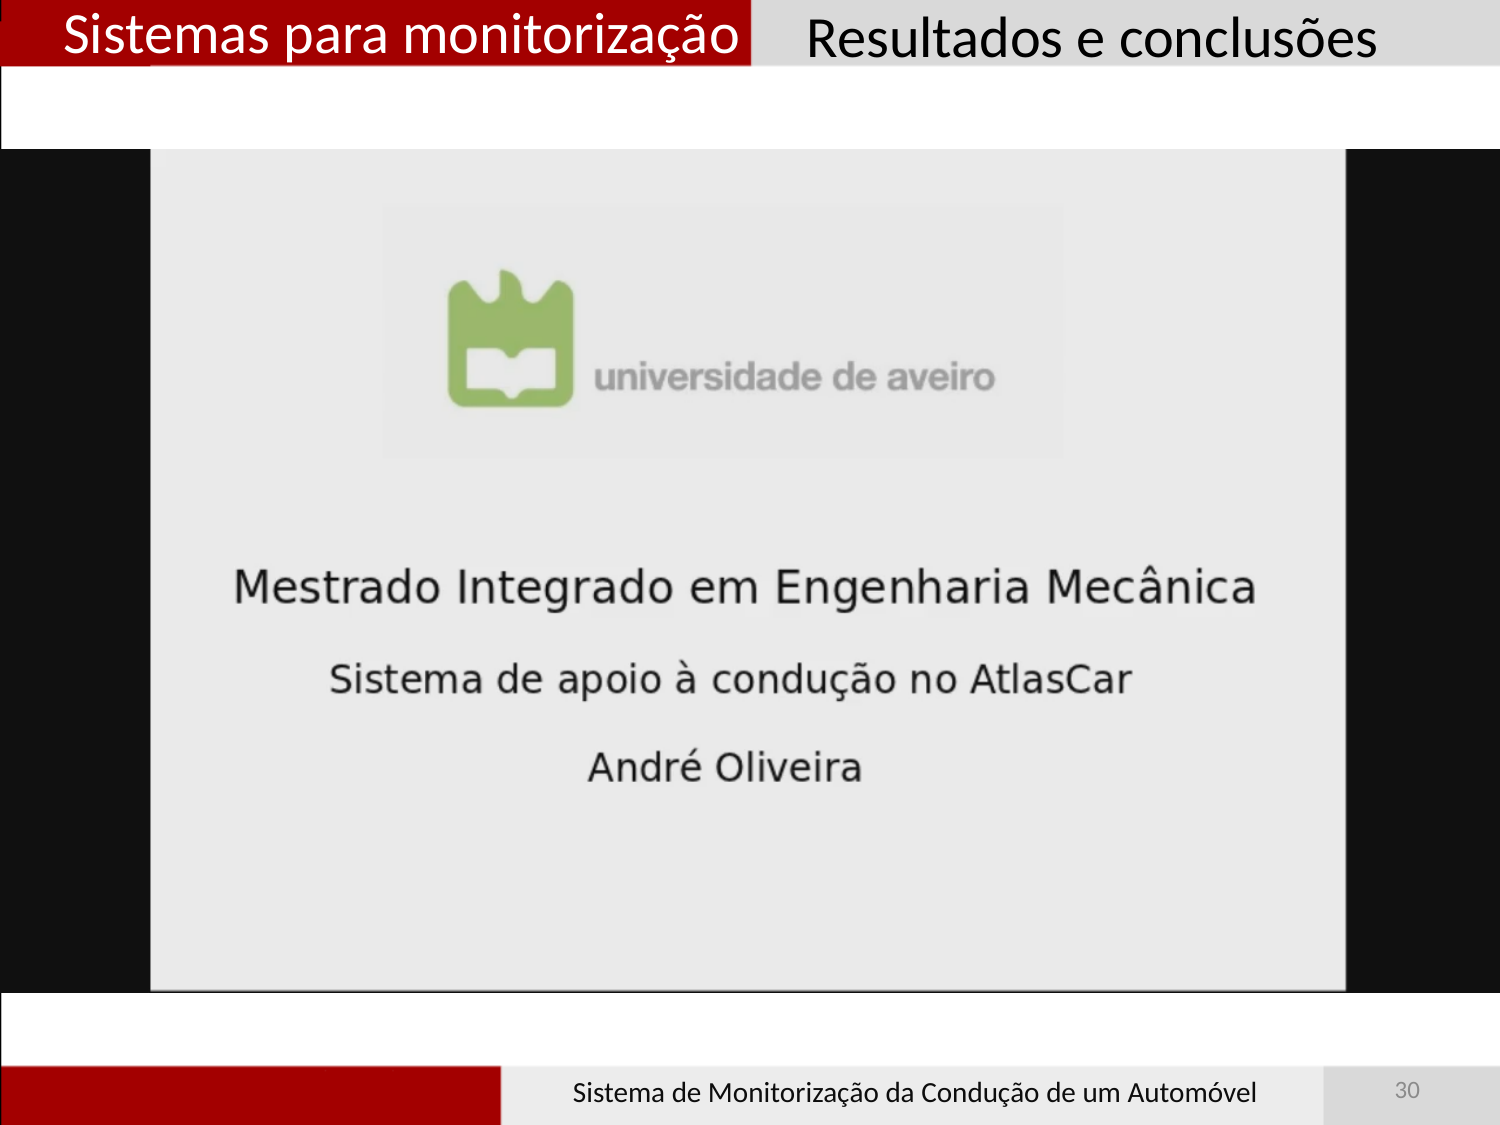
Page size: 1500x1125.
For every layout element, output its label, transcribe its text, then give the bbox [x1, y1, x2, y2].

picture [0, 0, 1500, 148]
title Sistemas para monitorização [29, 0, 773, 65]
slide_number 30 [1085, 1058, 1436, 1119]
footer Sistema de Monitorização da Condução de um Automóvel [537, 1063, 1085, 1118]
picture [0, 995, 1500, 1125]
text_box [0, 148, 1500, 995]
text_box Resultados e conclusões [773, 0, 1412, 69]
